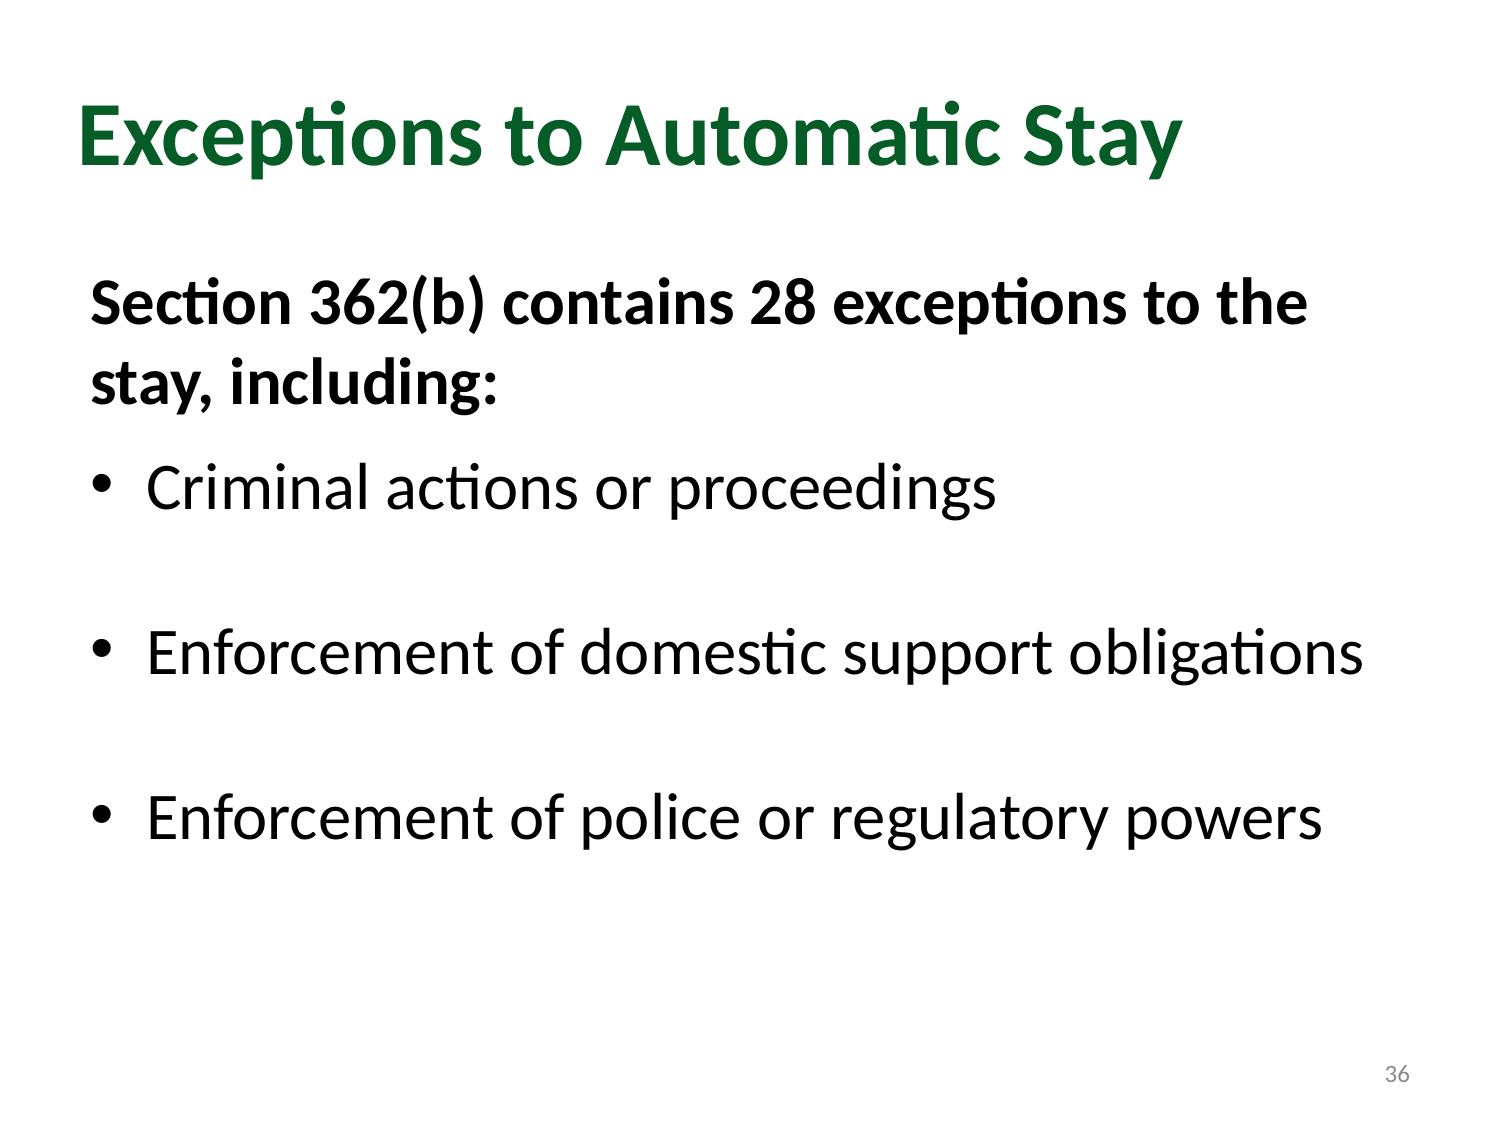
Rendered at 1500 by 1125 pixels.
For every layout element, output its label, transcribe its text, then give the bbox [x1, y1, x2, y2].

list Section 362(b) contains 28 exceptions to the stay, including: Criminal actions or proceedings Enforcement of domestic support obligations Enforcement of police or regulatory powers [75, 249, 1425, 1005]
slide_number 36 [1074, 1042, 1425, 1103]
title Exceptions to Automatic Stay [62, 45, 1425, 213]
